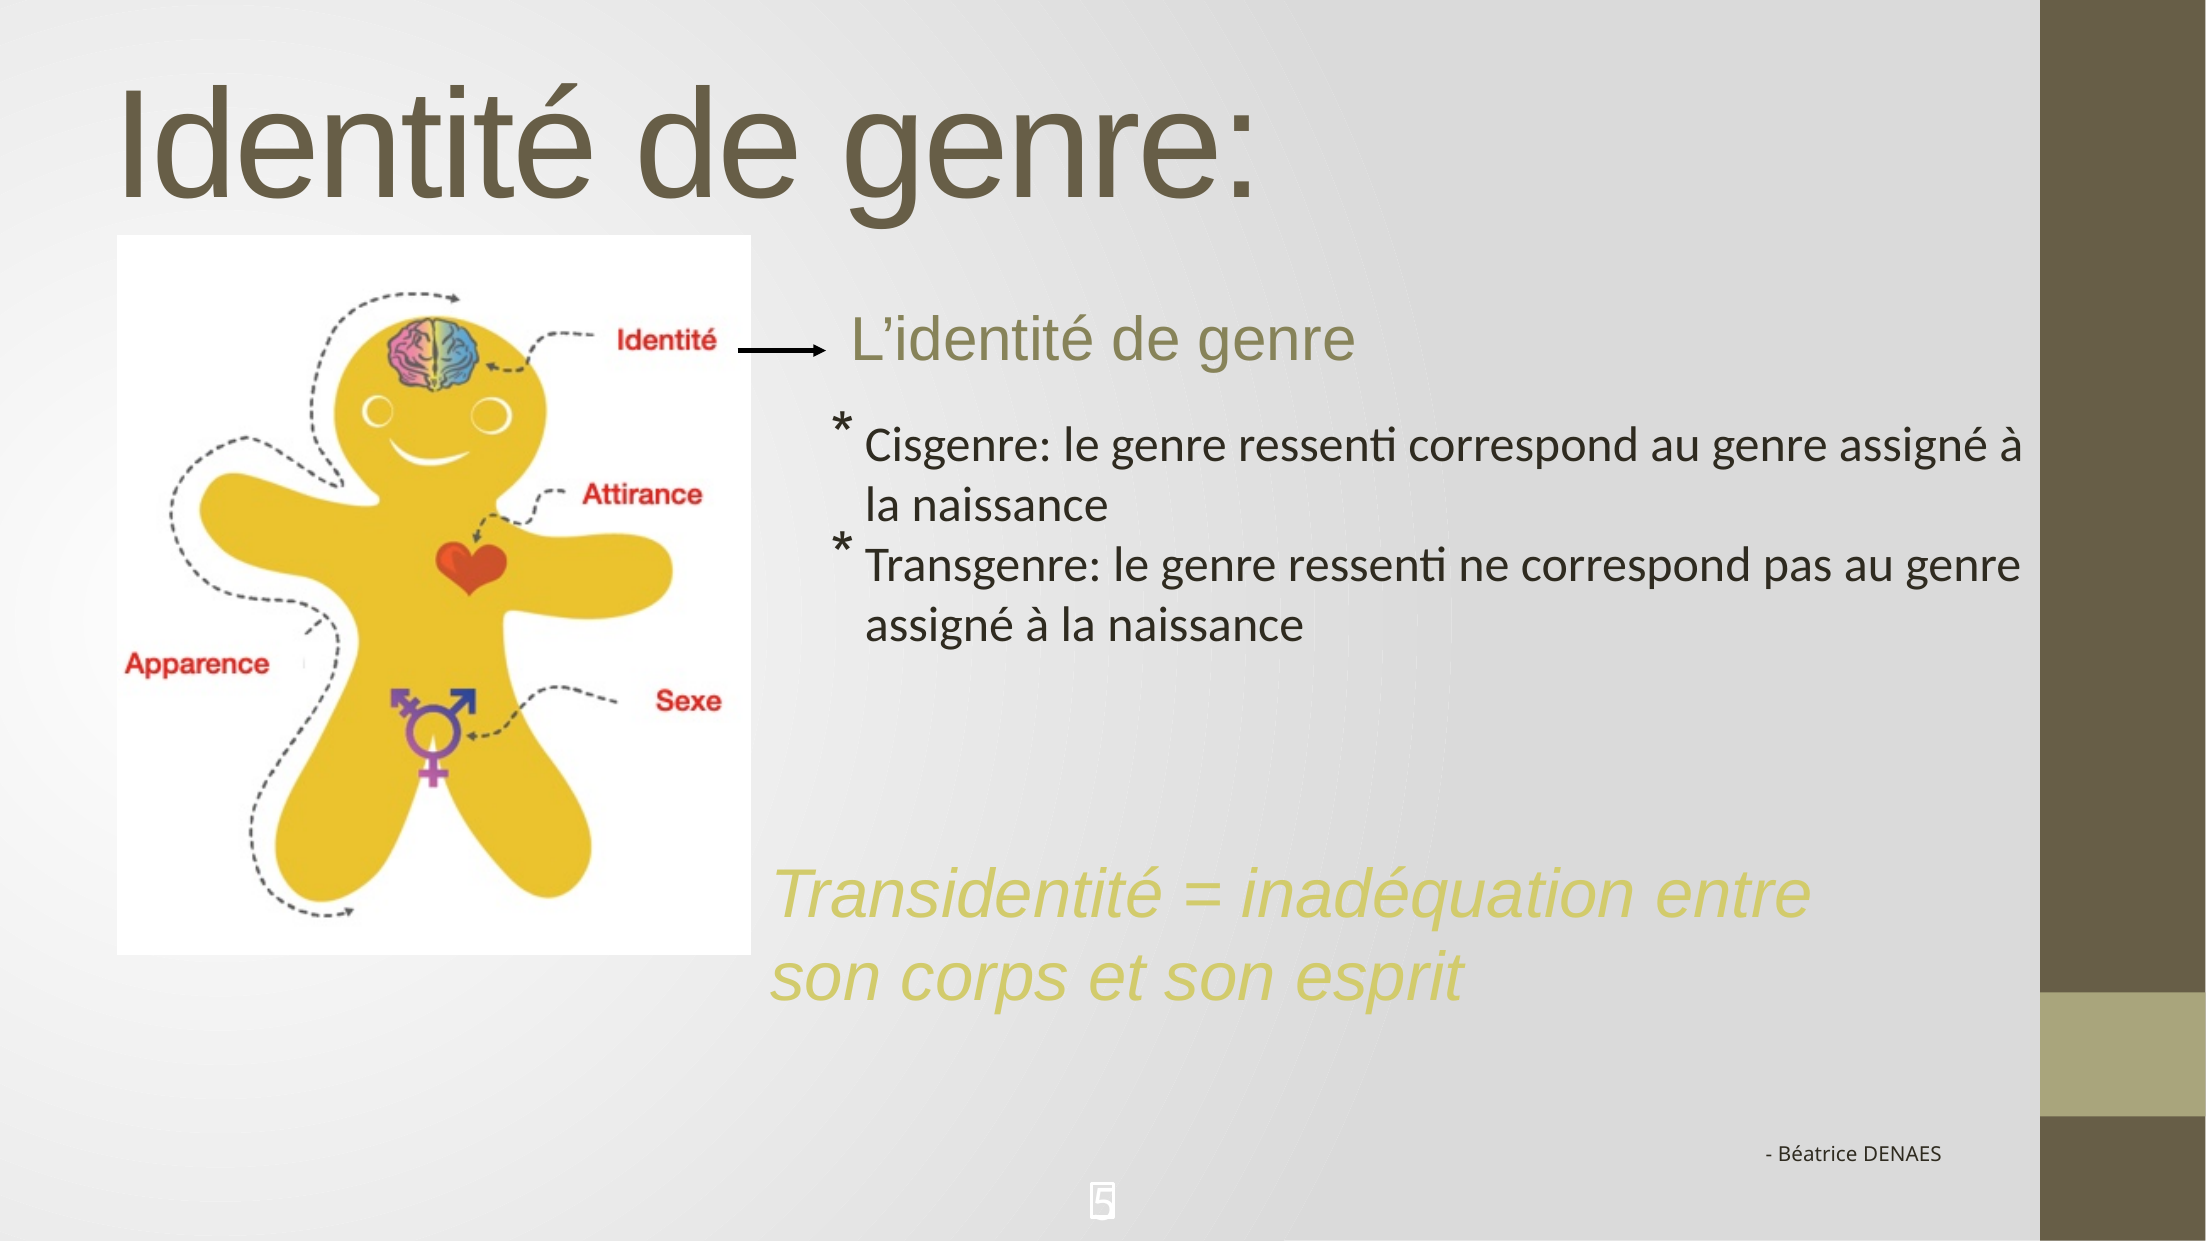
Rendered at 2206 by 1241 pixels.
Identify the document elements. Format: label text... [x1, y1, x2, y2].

text_box Cisgenre: le genre ressenti correspond au genre assigné à la naissance Transgenre: le genre ressenti ne correspond pas au genre assigné à la naissance [826, 407, 2038, 657]
text_box - Béatrice DENAES [1760, 1135, 1947, 1170]
text_box [762, 344, 827, 357]
text_box L’identité de genre [845, 293, 1363, 378]
slide_number 5 [1090, 1182, 1115, 1219]
title Identité de genre: [92, 133, 2080, 238]
text_box Transidentité = inadéquation entre son corps et son esprit [765, 844, 1854, 1019]
picture [116, 234, 751, 956]
